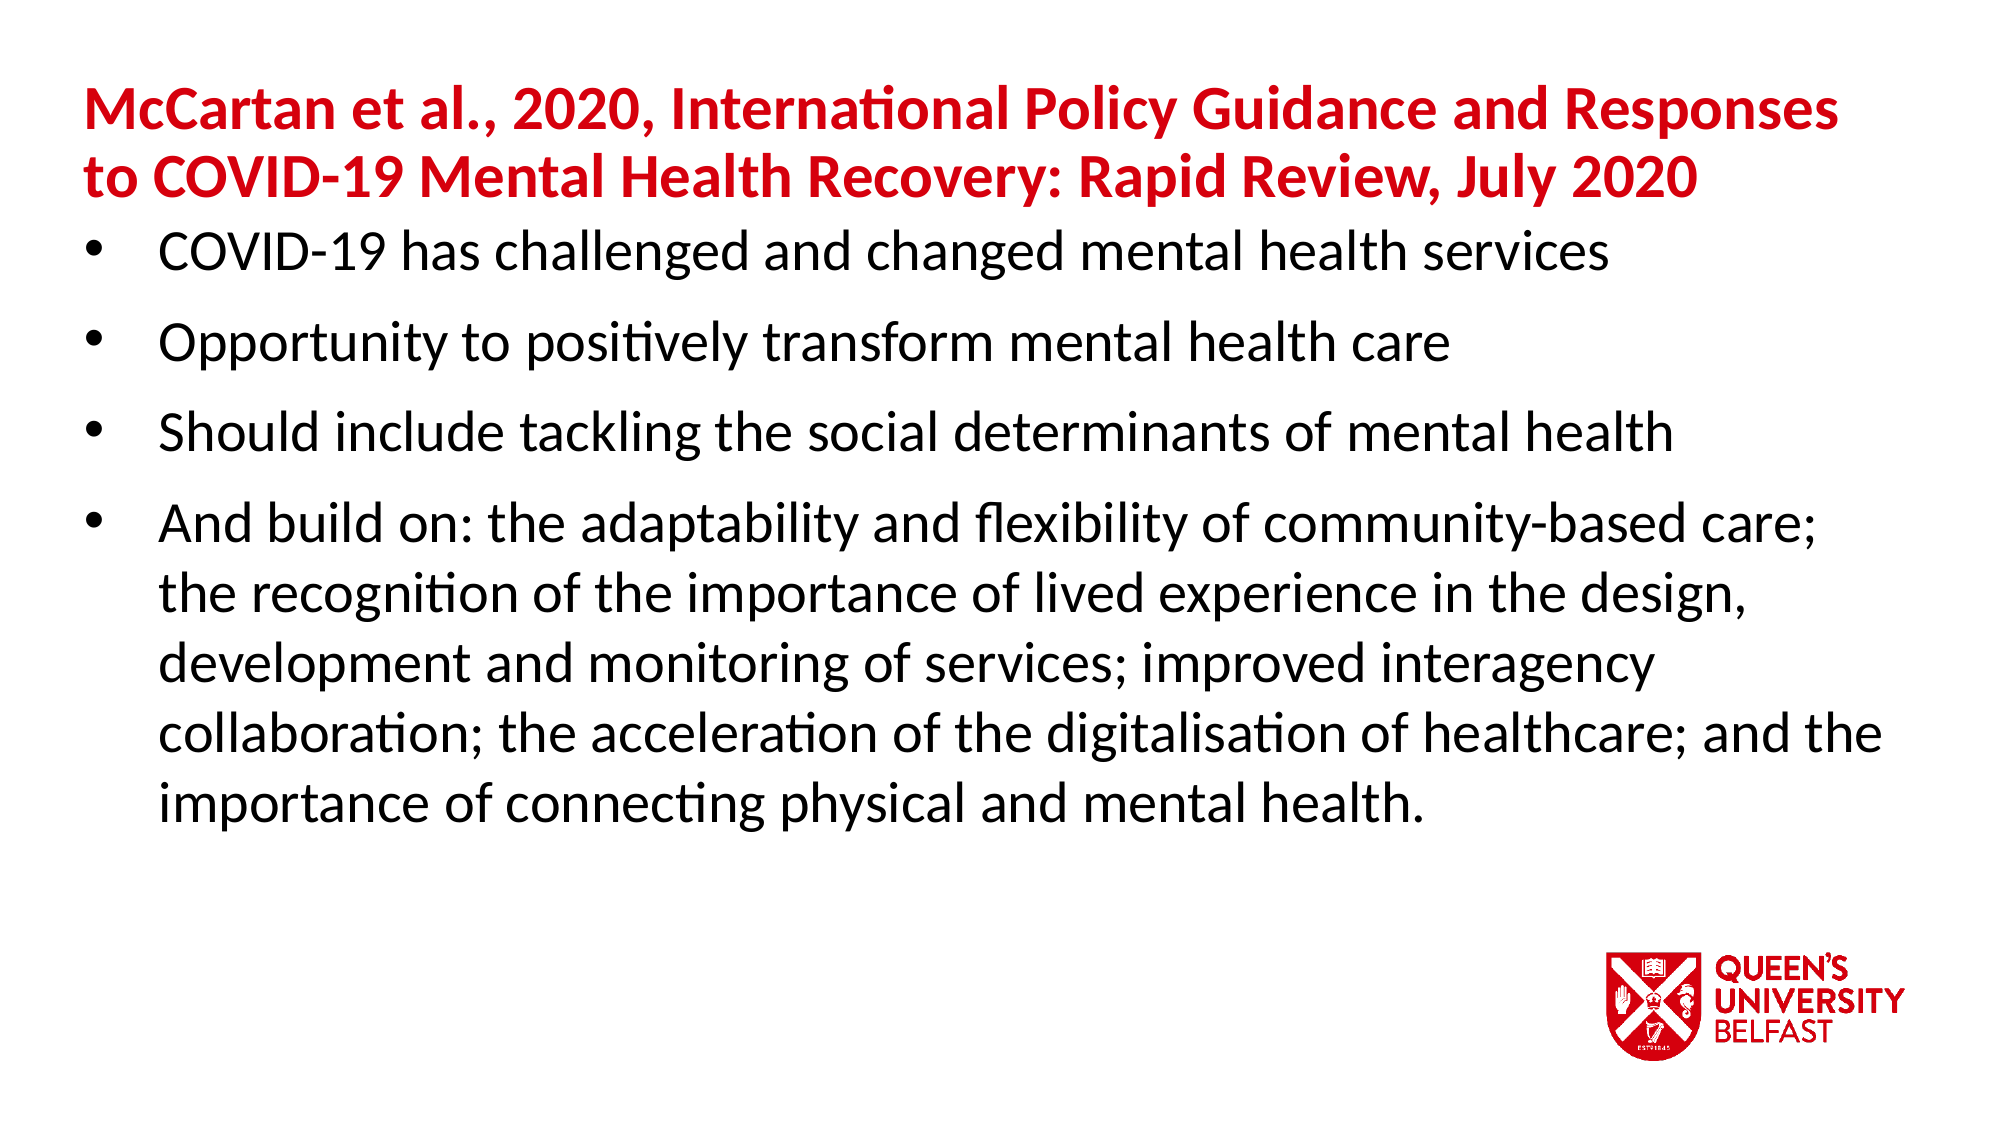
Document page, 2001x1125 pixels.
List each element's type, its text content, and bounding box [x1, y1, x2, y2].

list COVID-19 has challenged and changed mental health services Opportunity to positively transform mental health care Should include tackling the social determinants of mental health And build on: the adaptability and flexibility of community-based care; the recognition of the importance of lived experience in the design, development and monitoring of services; improved interagency collaboration; the acceleration of the digitalisation of healthcare; and the importance of connecting physical and mental health. [69, 204, 1935, 831]
list McCartan et al., 2020, International Policy Guidance and Responses to COVID-19 Mental Health Recovery: Rapid Review, July 2020 [69, 67, 1862, 204]
picture [1605, 948, 1906, 1065]
